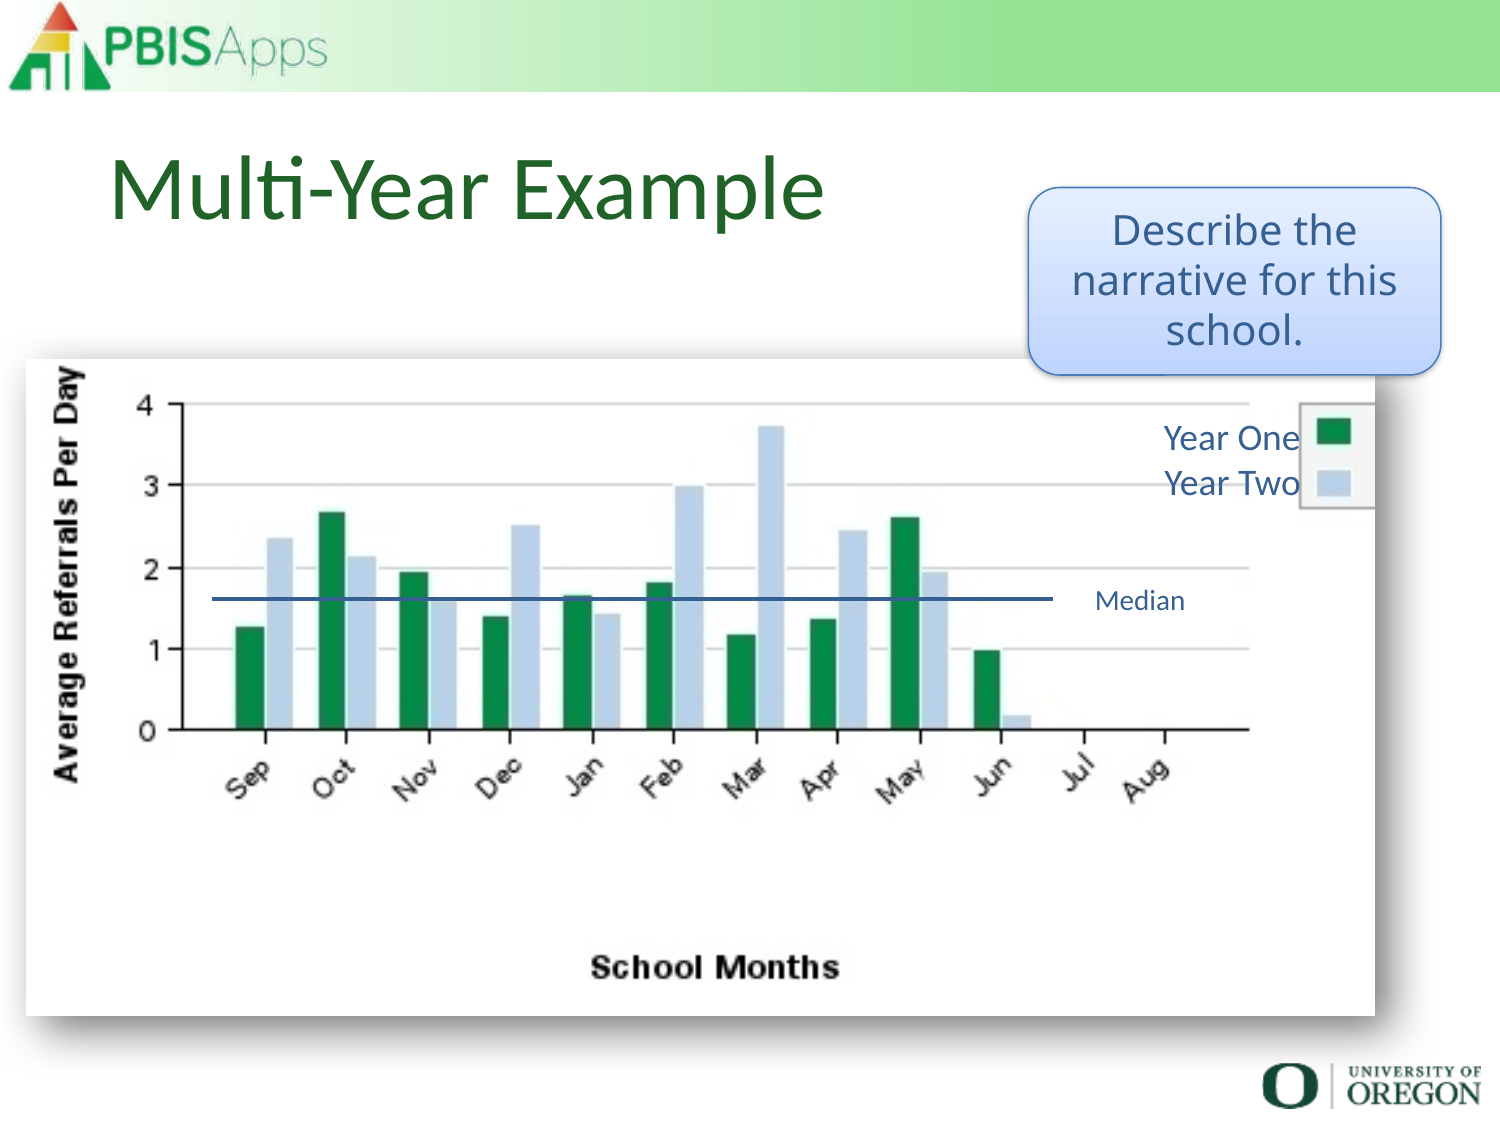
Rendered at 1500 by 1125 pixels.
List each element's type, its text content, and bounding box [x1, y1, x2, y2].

title Multi-Year Example [0, 89, 1350, 278]
picture [0, 0, 341, 89]
text_box Describe the narrative for this school. [1027, 186, 1442, 376]
picture [1262, 1062, 1481, 1109]
picture [26, 359, 1376, 1016]
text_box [212, 573, 1224, 625]
